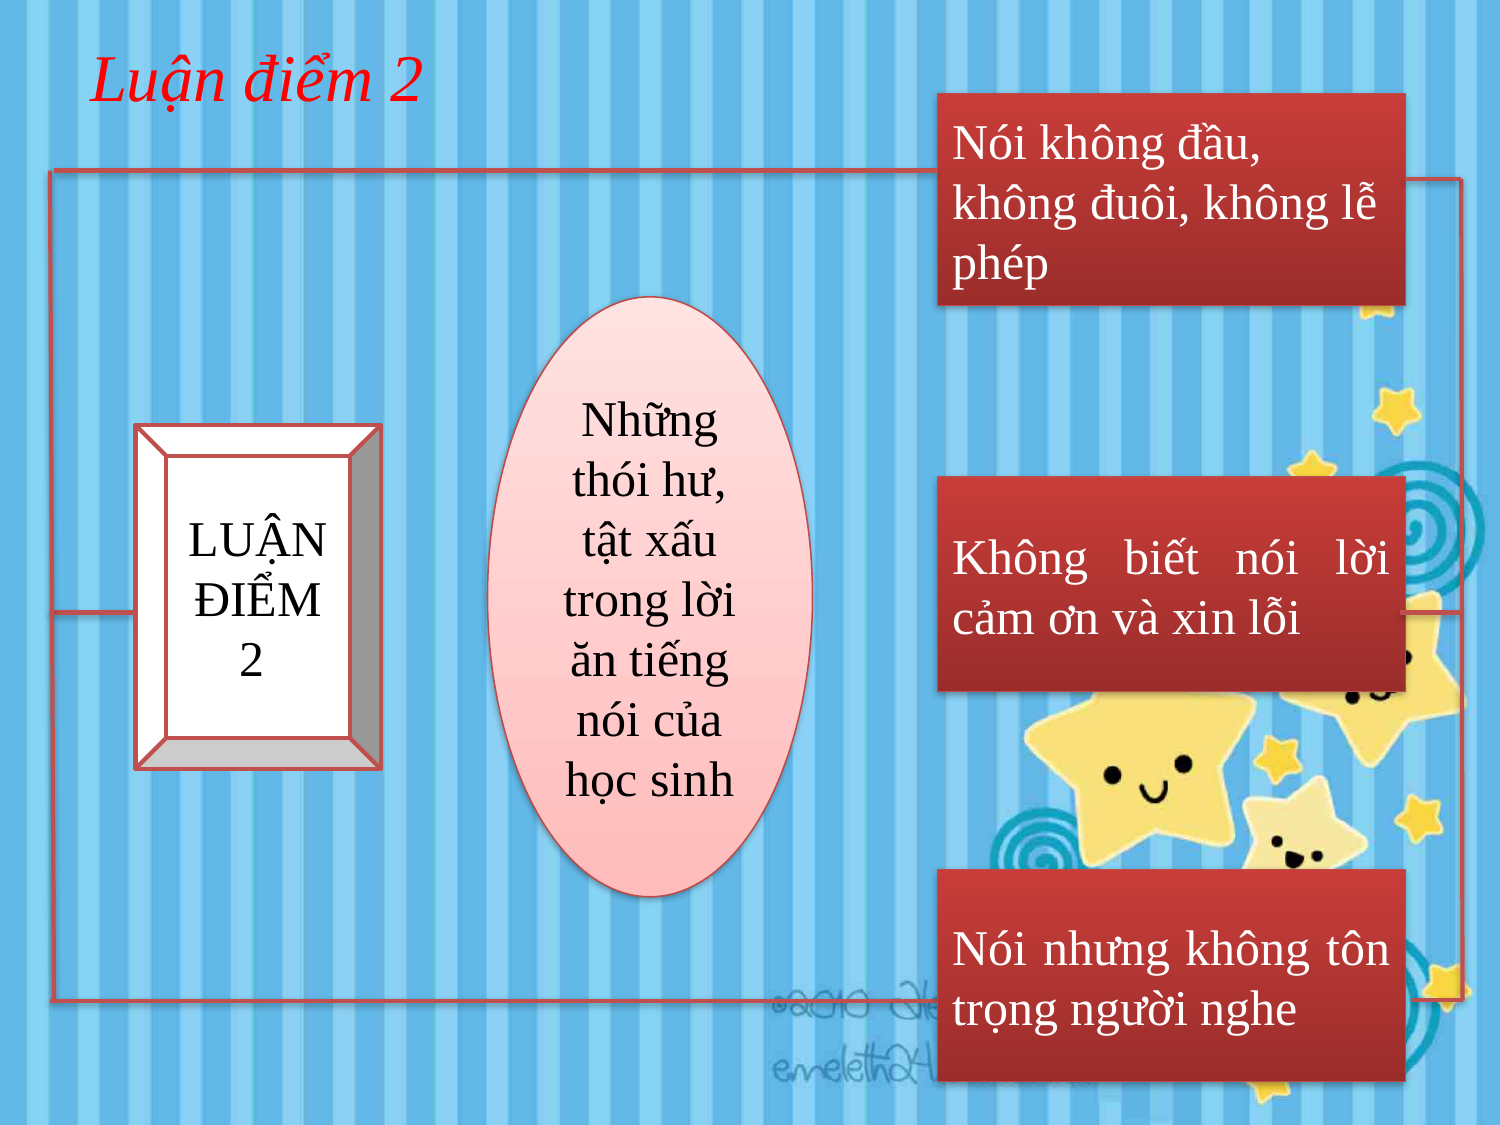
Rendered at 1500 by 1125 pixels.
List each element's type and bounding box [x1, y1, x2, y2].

picture [0, 0, 1500, 1125]
text_box [49, 170, 55, 1000]
